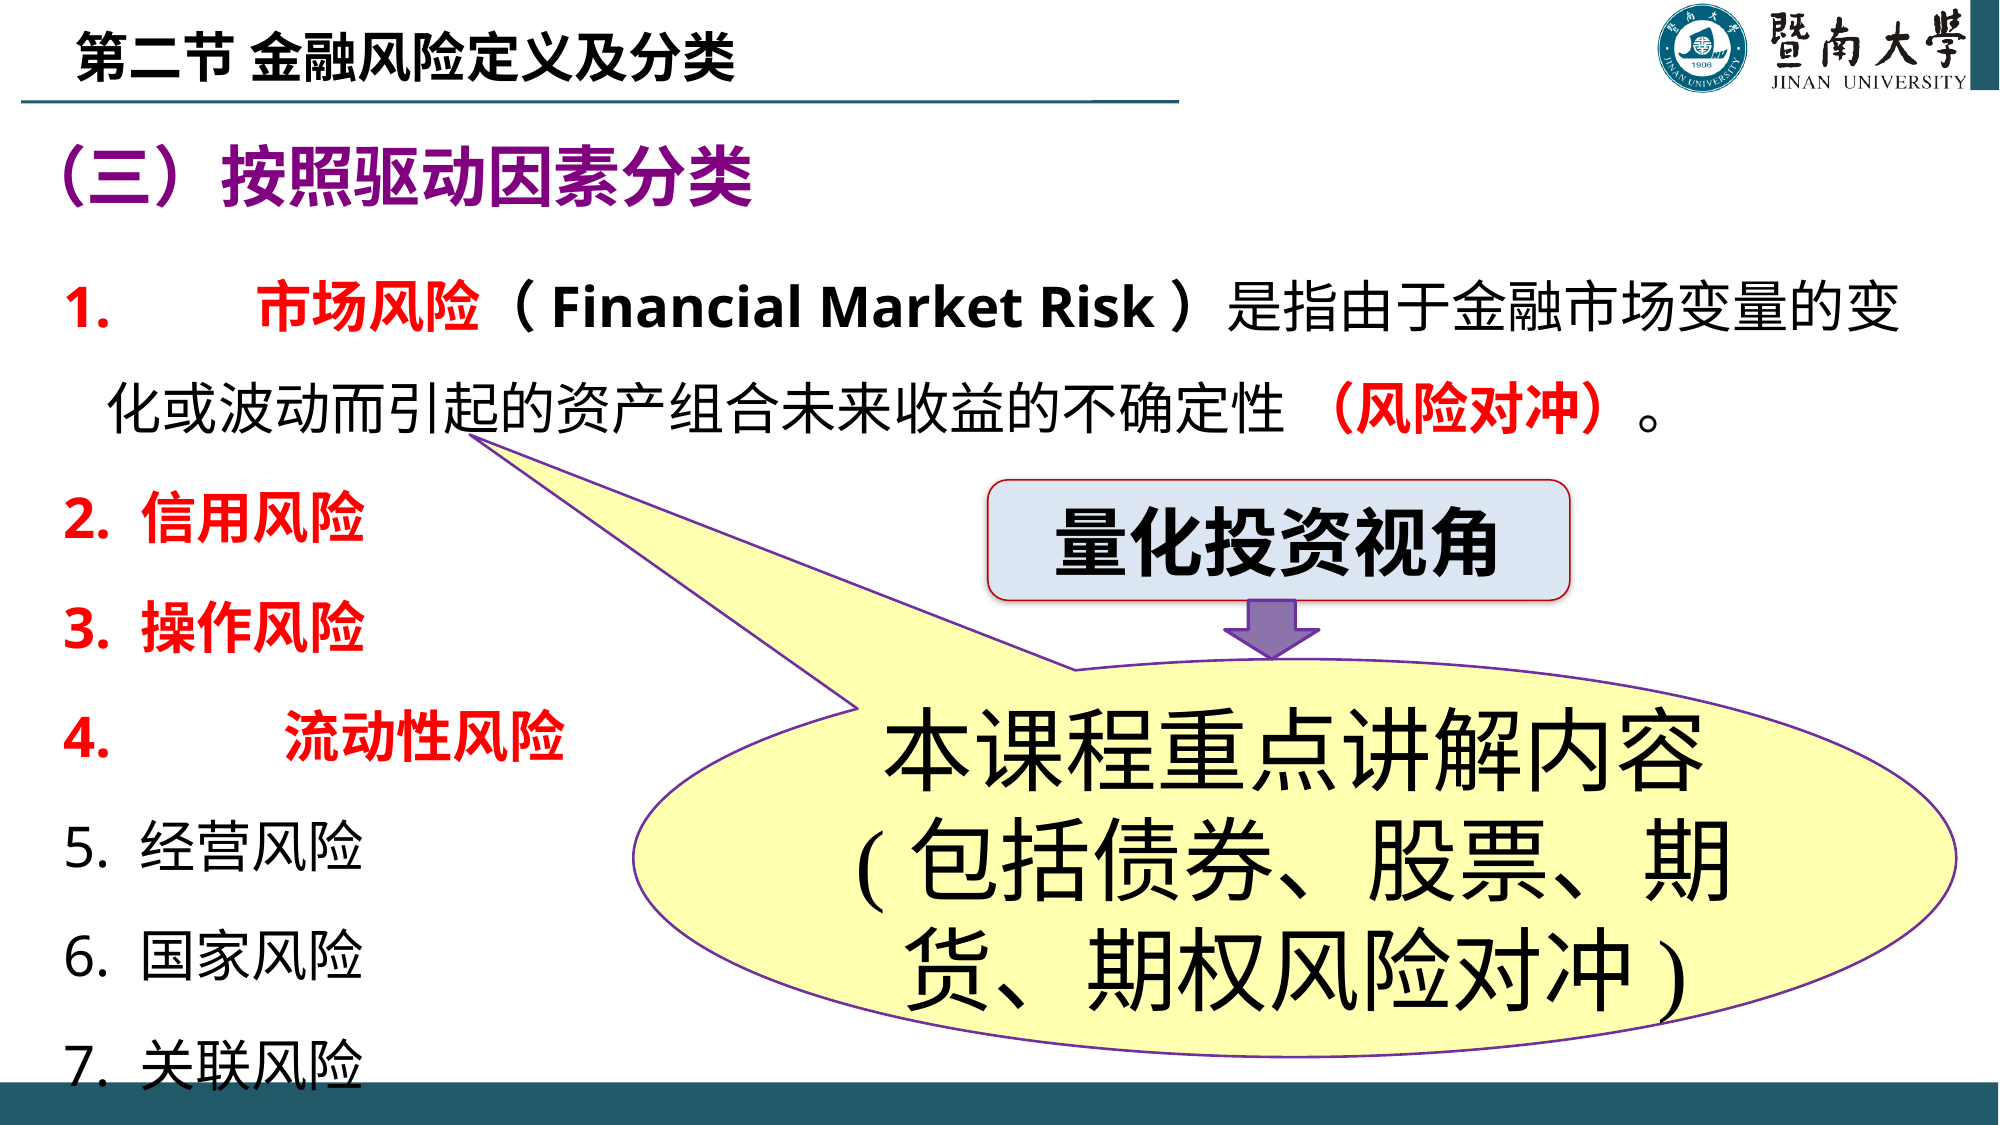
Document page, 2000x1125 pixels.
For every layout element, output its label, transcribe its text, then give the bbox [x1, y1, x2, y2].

text_box 量化投资视角 [986, 479, 1571, 602]
text_box （三）按照驱动因素分类 [5, 113, 1805, 231]
text_box 本课程重点讲解内容 (包括债券、股票、期货、期权风险对冲) [467, 432, 1959, 1060]
text_box 1. 市场风险（Financial Market Risk）是指由于金融市场变量的变化或波动而引起的资产组合未来收益的不确定性 （风险对冲）。 2. 信用风险 3. 操作风险 4. 流动性风险 5. 经营风险 6. 国家风险 7. 关联风险 [31, 230, 1950, 1105]
text_box [1222, 598, 1322, 661]
text_box 第二节 金融风险定义及分类 [59, 15, 753, 96]
picture [1657, 3, 1967, 93]
